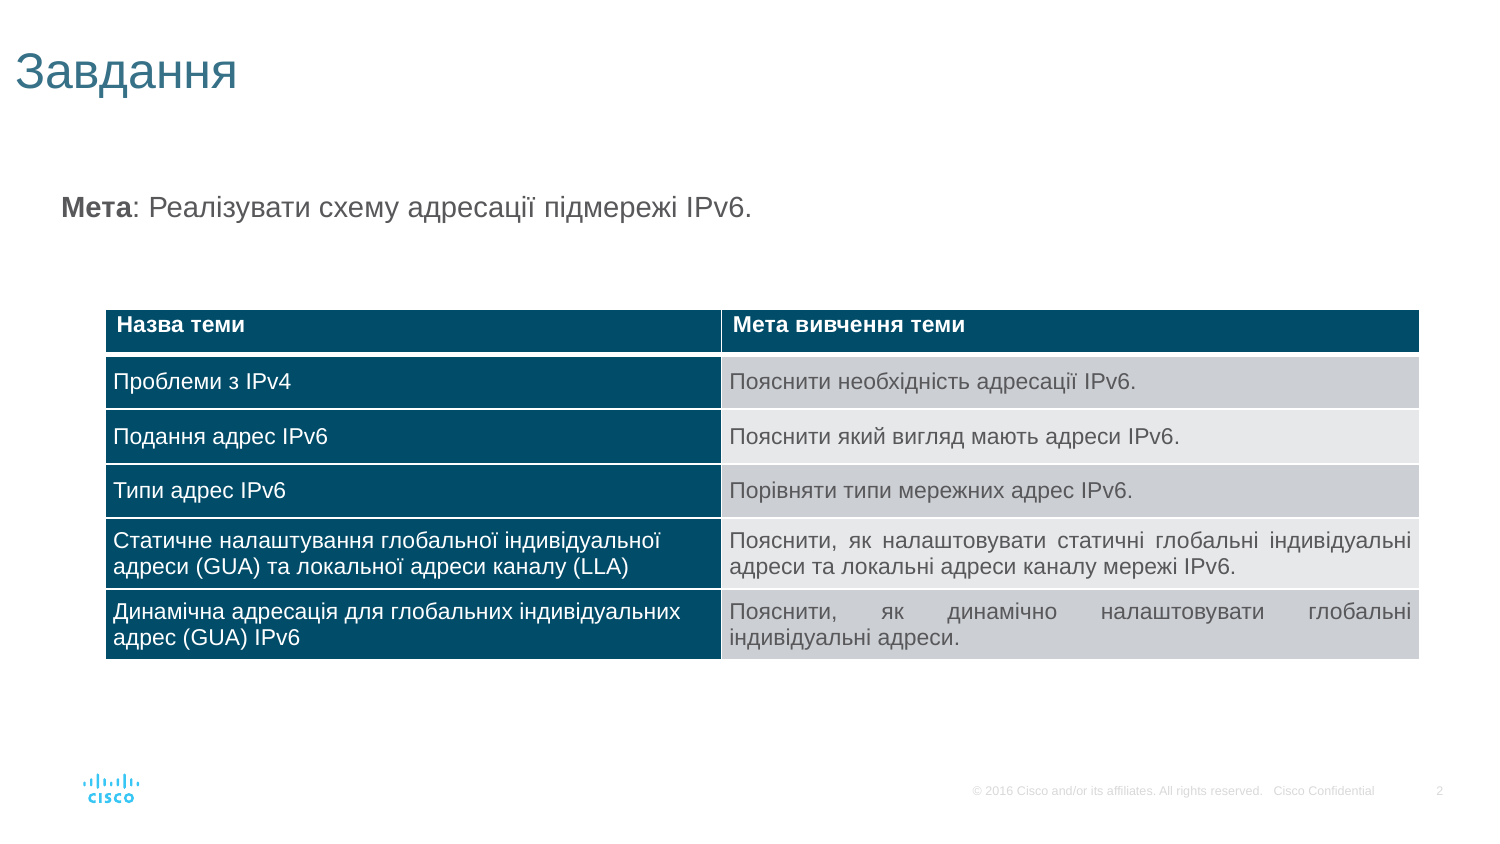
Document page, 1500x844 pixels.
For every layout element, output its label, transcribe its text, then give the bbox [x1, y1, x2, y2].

table_cell Подання адрес IPv6 [106, 410, 721, 463]
text_box Мета: Реалізувати схему адресації підмережі IPv6. [46, 145, 1361, 276]
table_header Назва теми [106, 310, 721, 352]
table_cell Пояснити, як динамічно налаштовувати глобальні індивідуальні адреси. [722, 590, 1419, 659]
table_cell Проблеми з IPv4 [106, 357, 721, 408]
table_header Мета вивчення теми [722, 310, 1419, 352]
table_cell Статичне налаштування глобальної індивідуальної адреси (GUA) та локальної адреси каналу (LLA) [106, 519, 721, 588]
table_cell Пояснити необхідність адресації IPv6. [722, 357, 1419, 408]
table_cell Пояснити який вигляд мають адреси IPv6. [722, 410, 1419, 463]
title Завдання [0, 6, 1500, 131]
table_cell Пояснити, як налаштовувати статичні глобальні індивідуальні адреси та локальні адреси каналу мережі IPv6. [722, 519, 1419, 588]
table_cell Типи адрес IPv6 [106, 465, 721, 517]
table_cell Динамічна адресація для глобальних індивідуальних адрес (GUA) IPv6 [106, 590, 721, 659]
table_cell Порівняти типи мережних адрес IPv6. [722, 465, 1419, 517]
